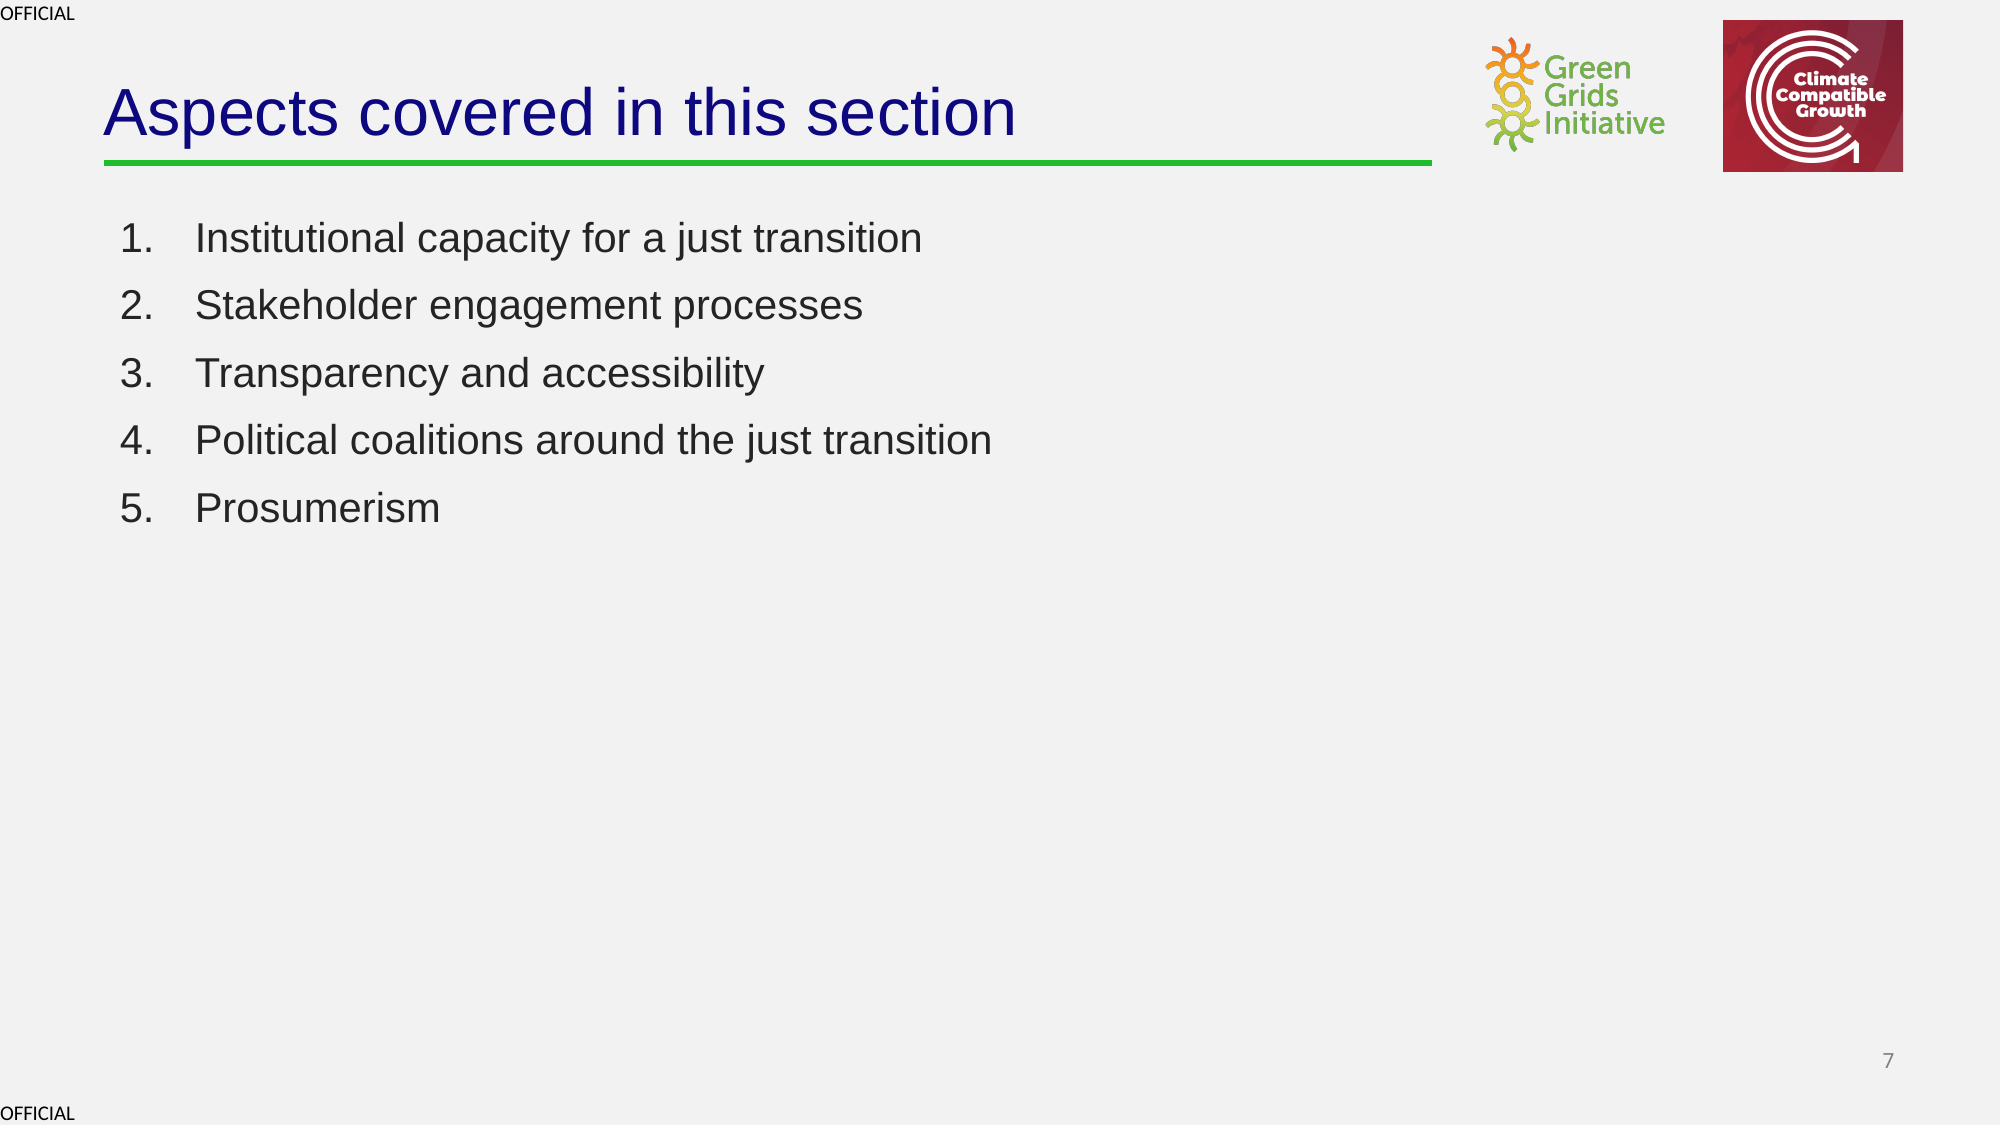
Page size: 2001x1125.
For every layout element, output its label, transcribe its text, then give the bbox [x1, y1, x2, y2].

picture [1723, 20, 1904, 172]
title Aspects covered in this section [103, 78, 1433, 151]
list Institutional capacity for a just transition Stakeholder engagement processes Transparency and accessibility Political coalitions around the just transition Prosumerism [103, 205, 1897, 1013]
picture [1485, 37, 1666, 156]
